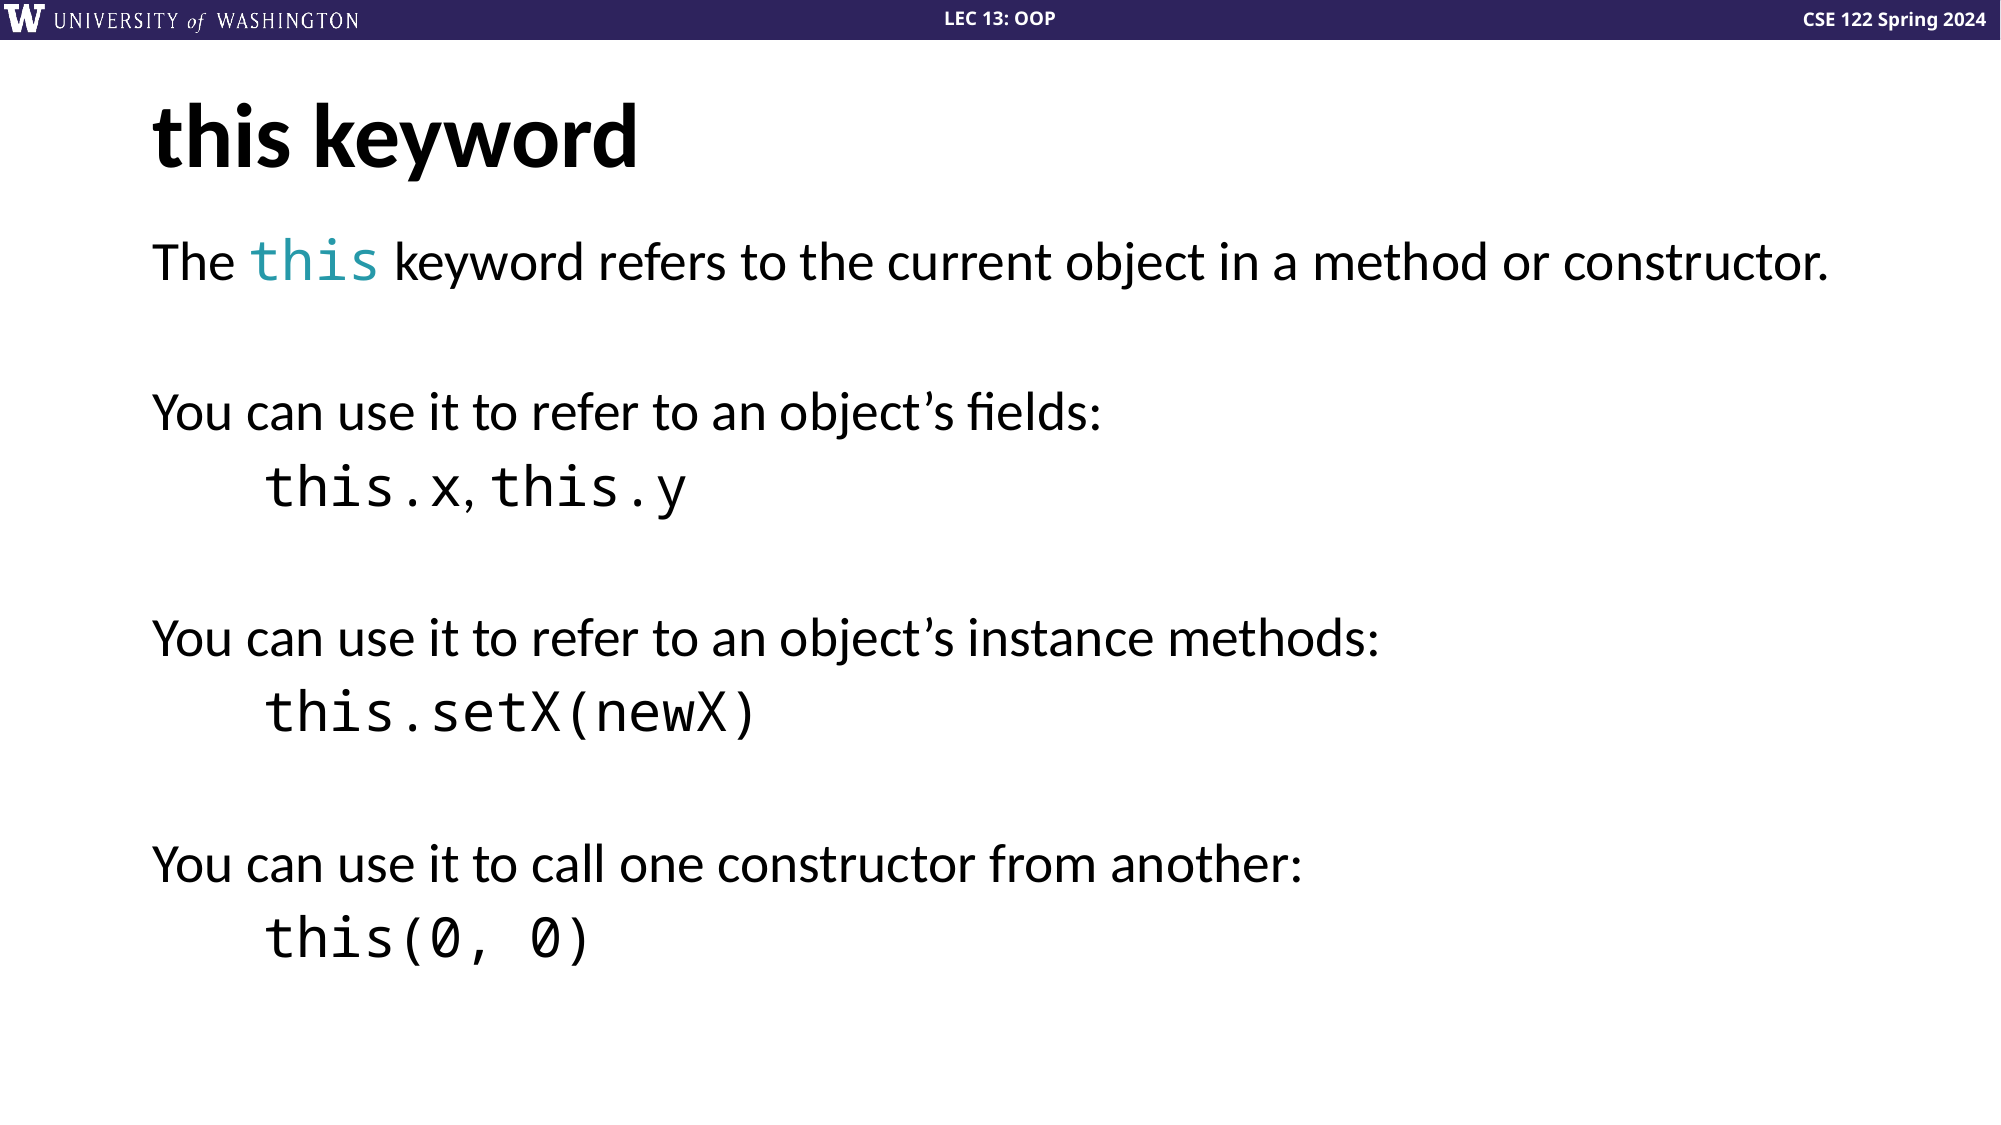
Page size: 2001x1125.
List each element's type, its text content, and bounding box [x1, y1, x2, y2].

list The this keyword refers to the current object in a method or constructor. You can use it to refer to an object’s fields: this.x, this.y You can use it to refer to an object’s instance methods: this.setX(newX) You can use it to call one constructor from another: this(0, 0) [137, 224, 1863, 1014]
picture [4, 4, 358, 33]
title this keyword [137, 74, 1863, 200]
